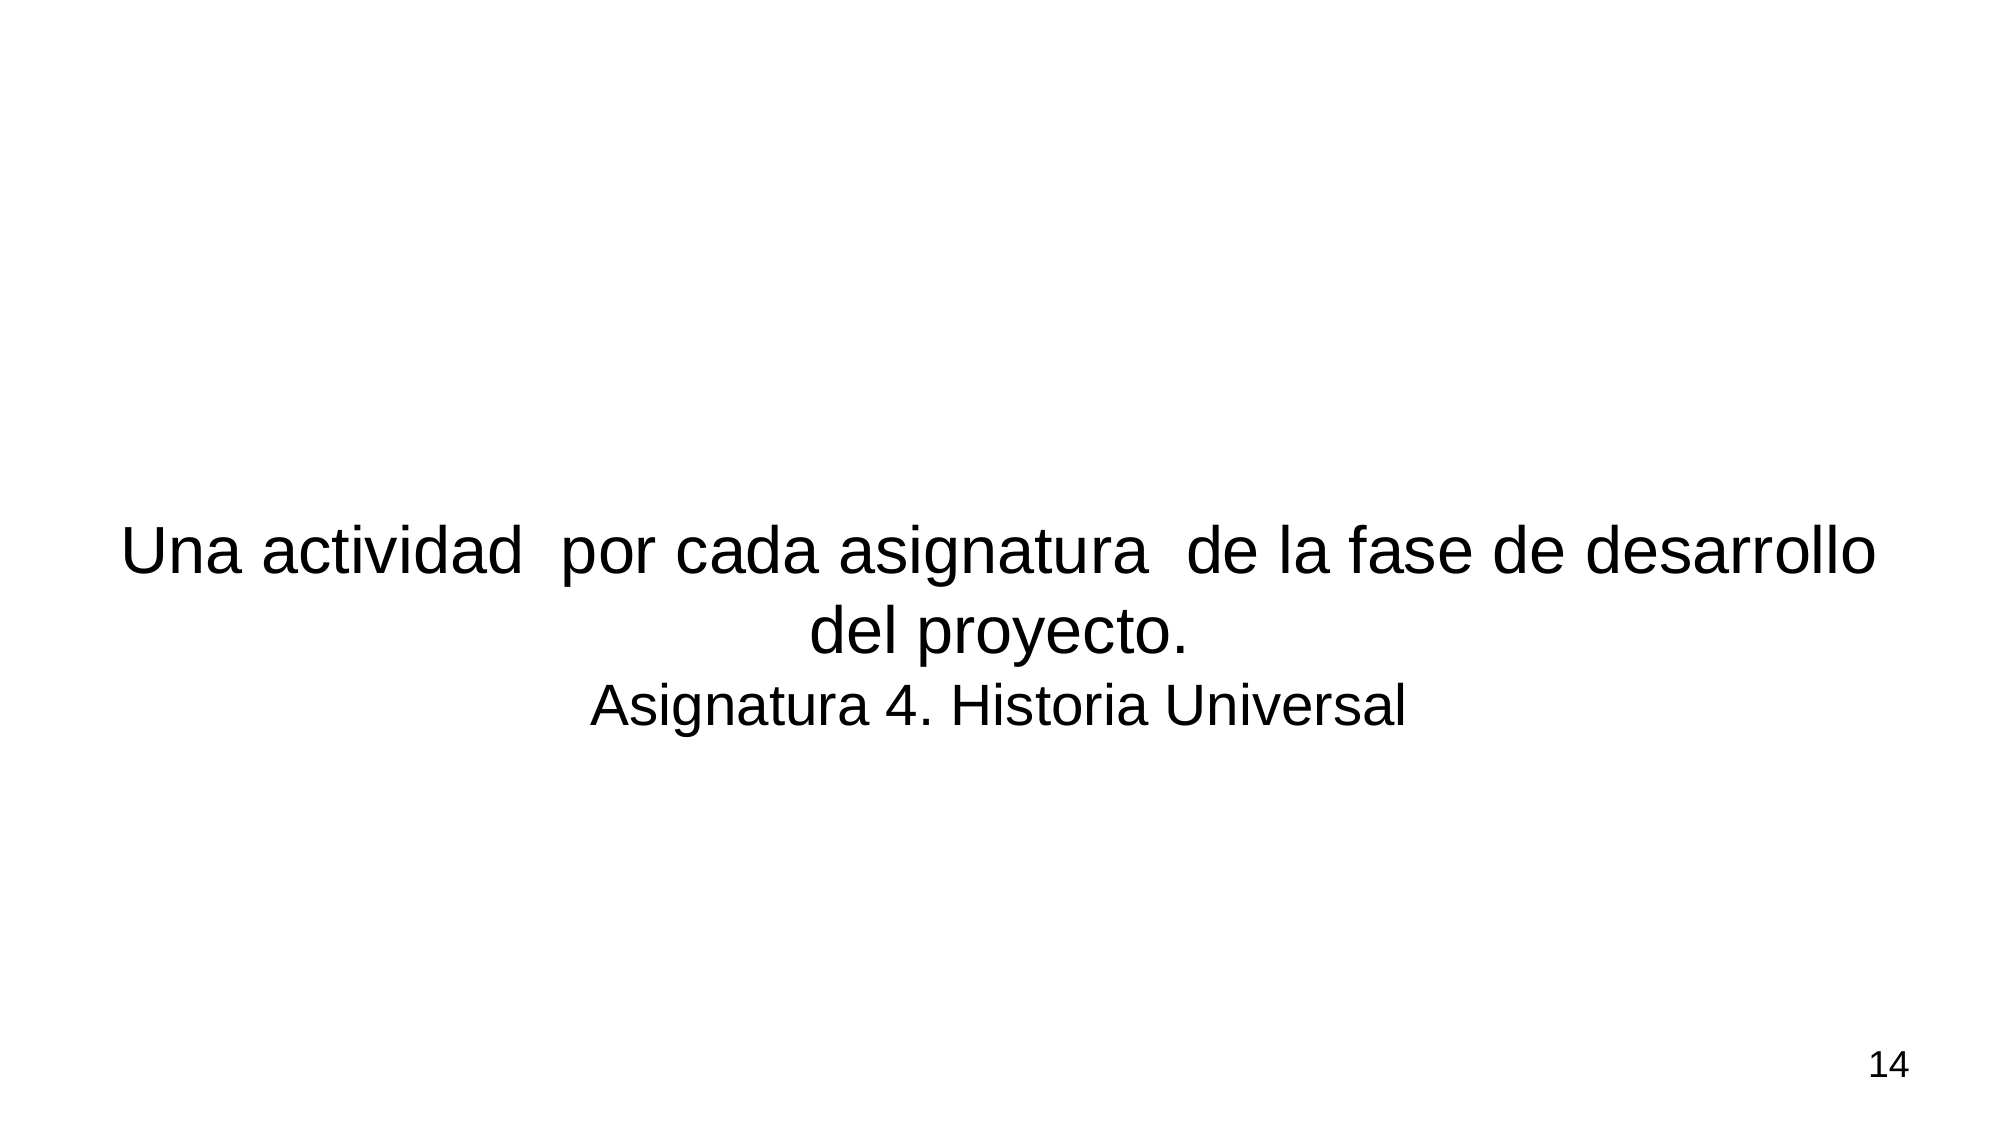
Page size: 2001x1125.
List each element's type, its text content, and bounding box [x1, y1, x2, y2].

slide_number 14 [1853, 1019, 1974, 1106]
list Una actividad por cada asignatura de la fase de desarrollo del proyecto. Asignatura 4. Historia Universal [68, 252, 1932, 1000]
